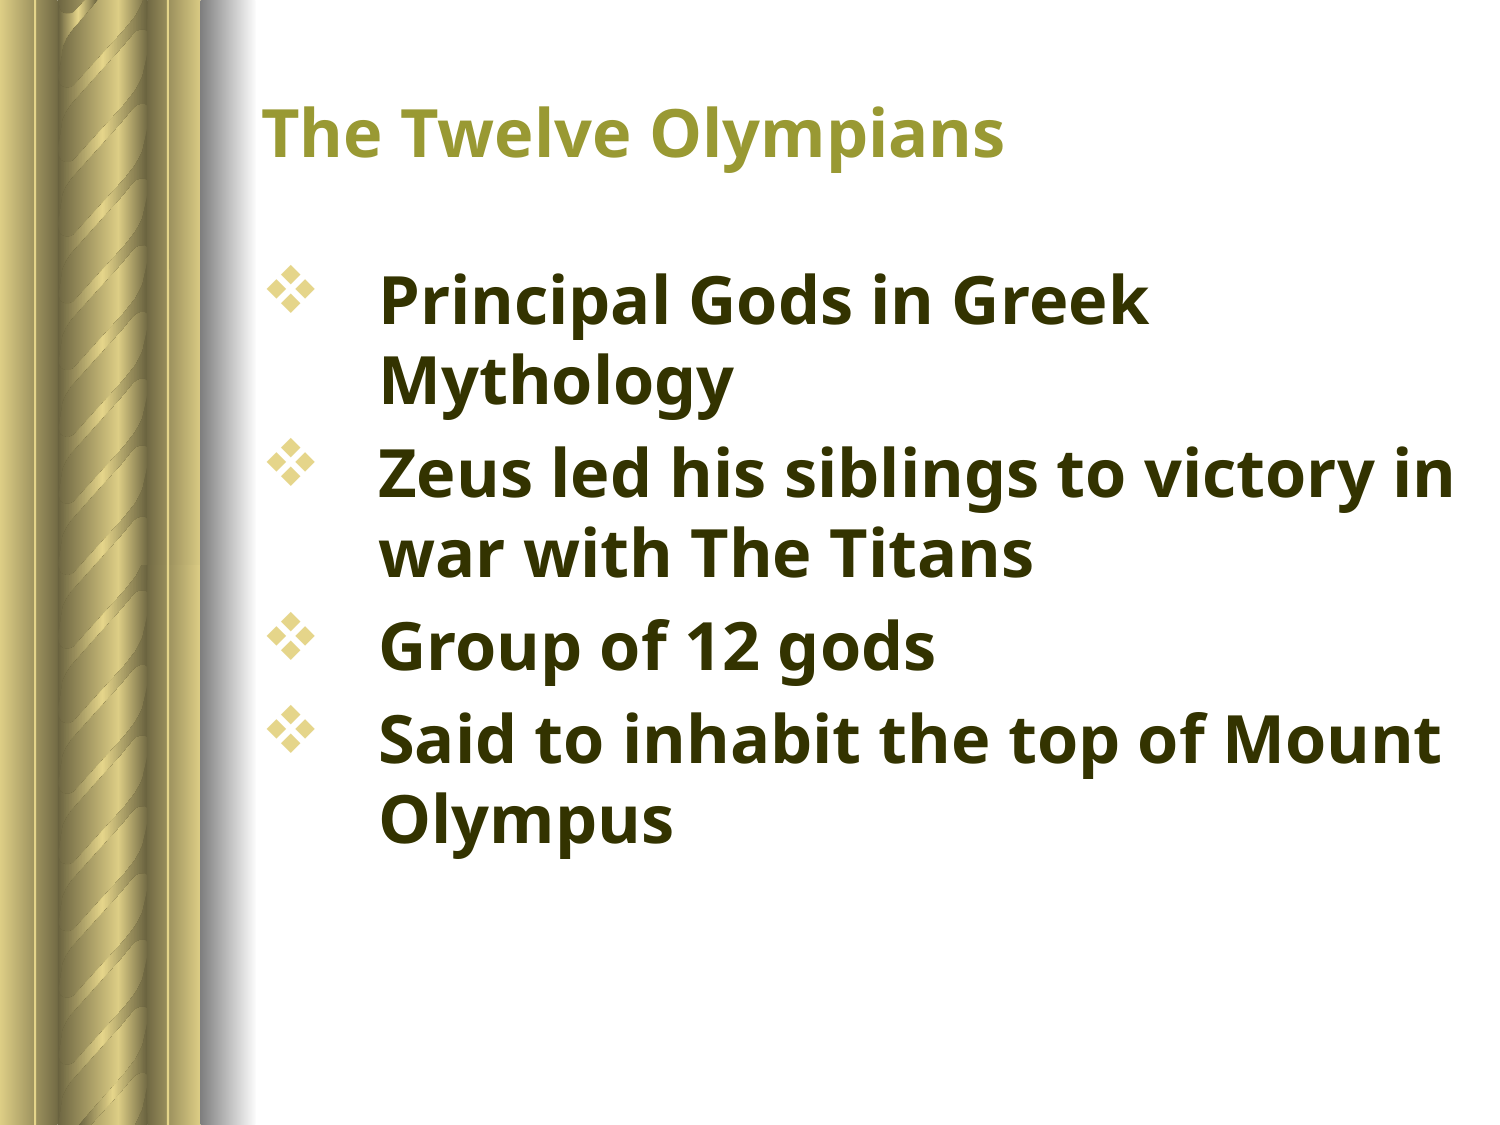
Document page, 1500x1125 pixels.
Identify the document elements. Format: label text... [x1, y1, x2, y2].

title The Twelve Olympians [245, 37, 1476, 226]
list Principal Gods in Greek Mythology Zeus led his siblings to victory in war with The Titans Group of 12 gods Said to inhabit the top of Mount Olympus [245, 249, 1476, 1024]
